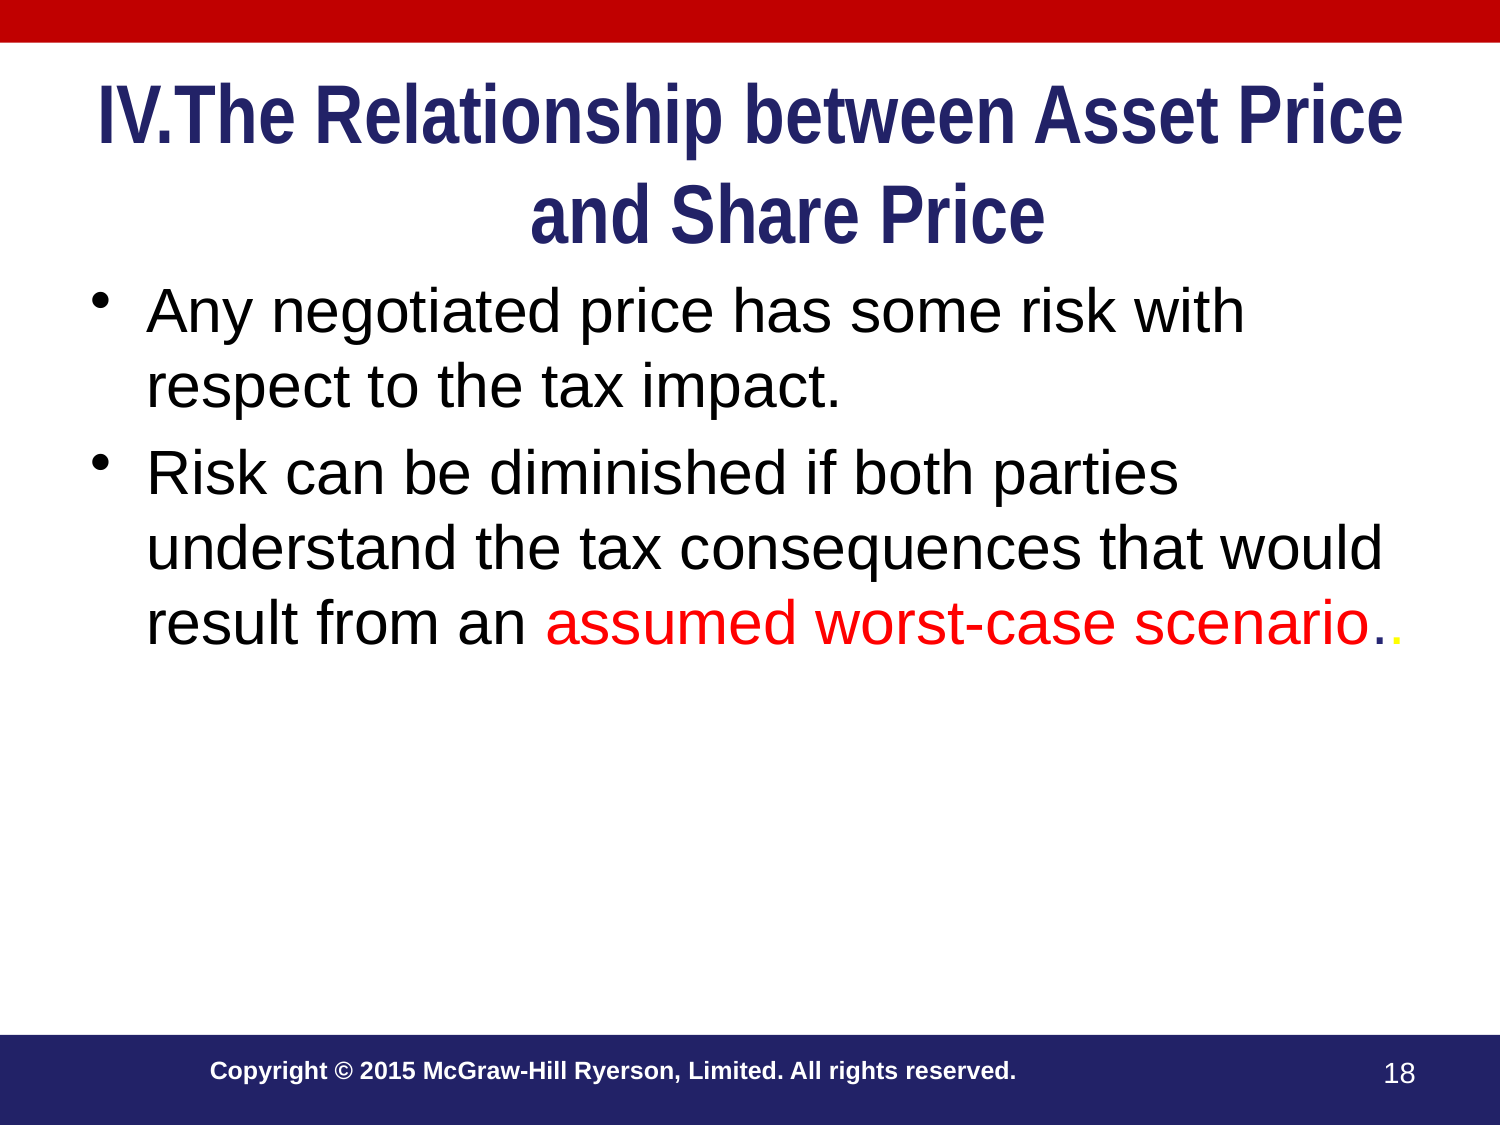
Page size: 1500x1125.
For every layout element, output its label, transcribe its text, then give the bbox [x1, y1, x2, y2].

footer Copyright © 2015 McGraw-Hill Ryerson, Limited. All rights reserved. [100, 1046, 1080, 1125]
title The Relationship between Asset Price and Share Price [76, 66, 1428, 255]
slide_number 18 [1080, 1046, 1431, 1125]
list Any negotiated price has some risk with respect to the tax impact. Risk can be diminished if both parties understand the tax consequences that would result from an assumed worst-case scenario.. [75, 262, 1425, 1005]
